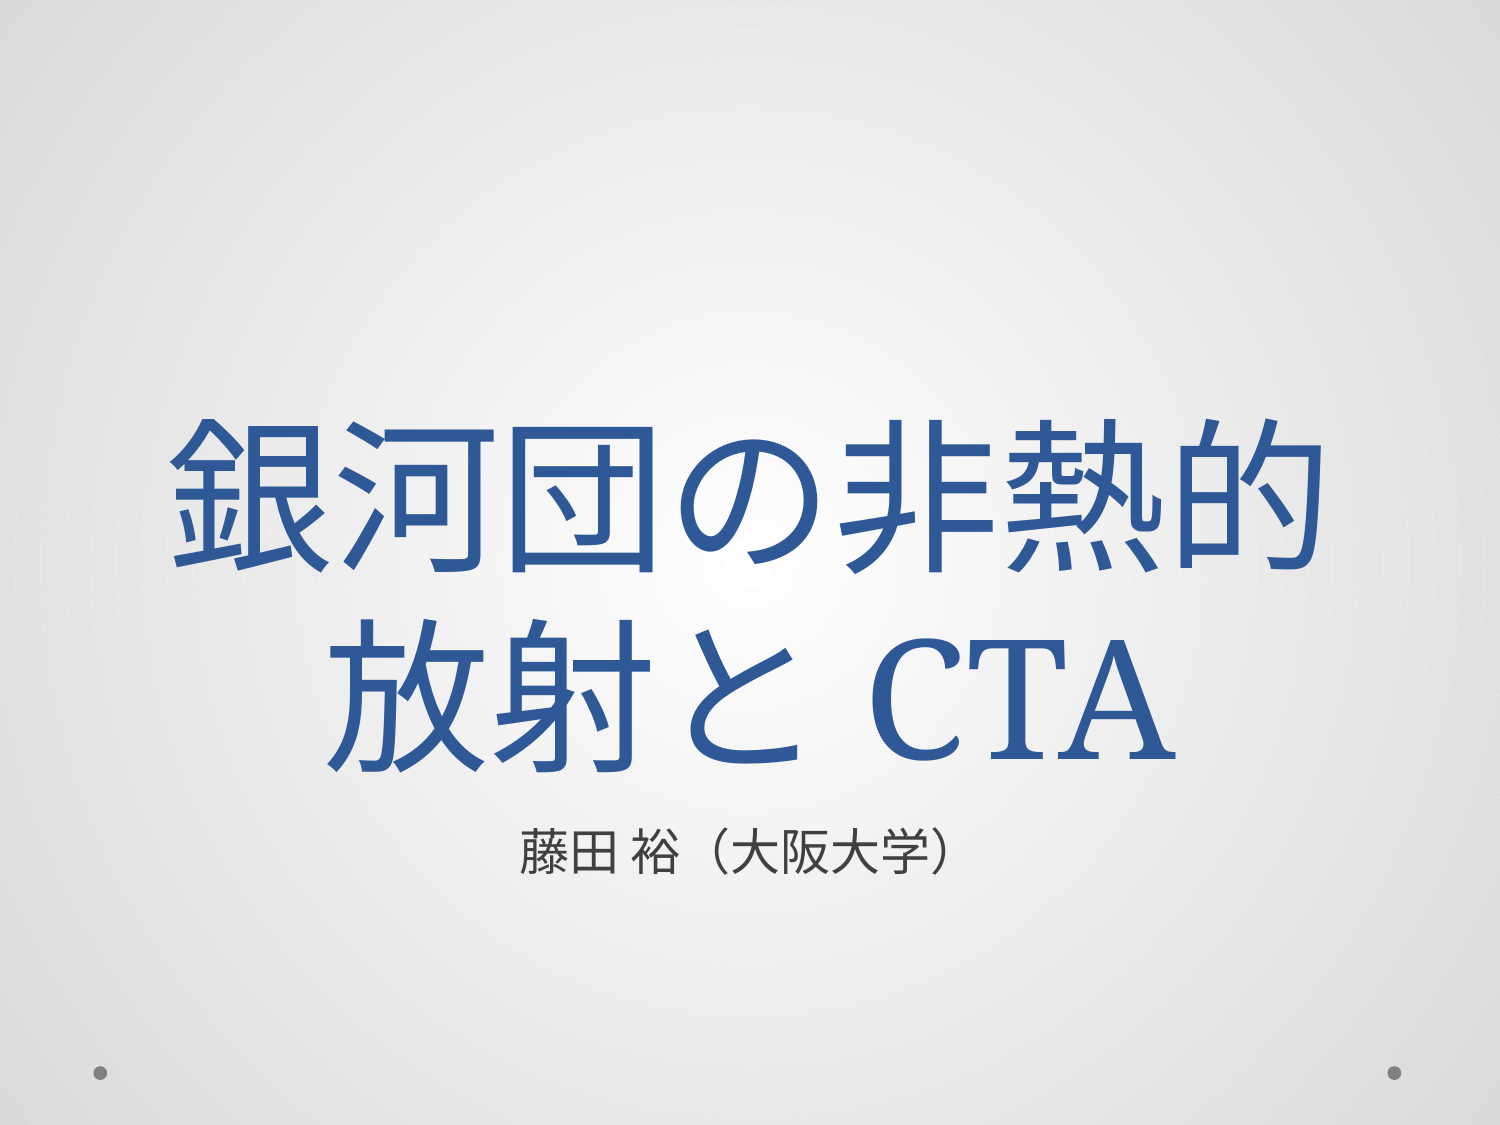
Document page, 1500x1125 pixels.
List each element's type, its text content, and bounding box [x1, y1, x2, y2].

subtitle 藤田 裕（大阪大学） [225, 812, 1275, 1013]
title 銀河団の非熱的放射とCTA [112, 99, 1388, 800]
